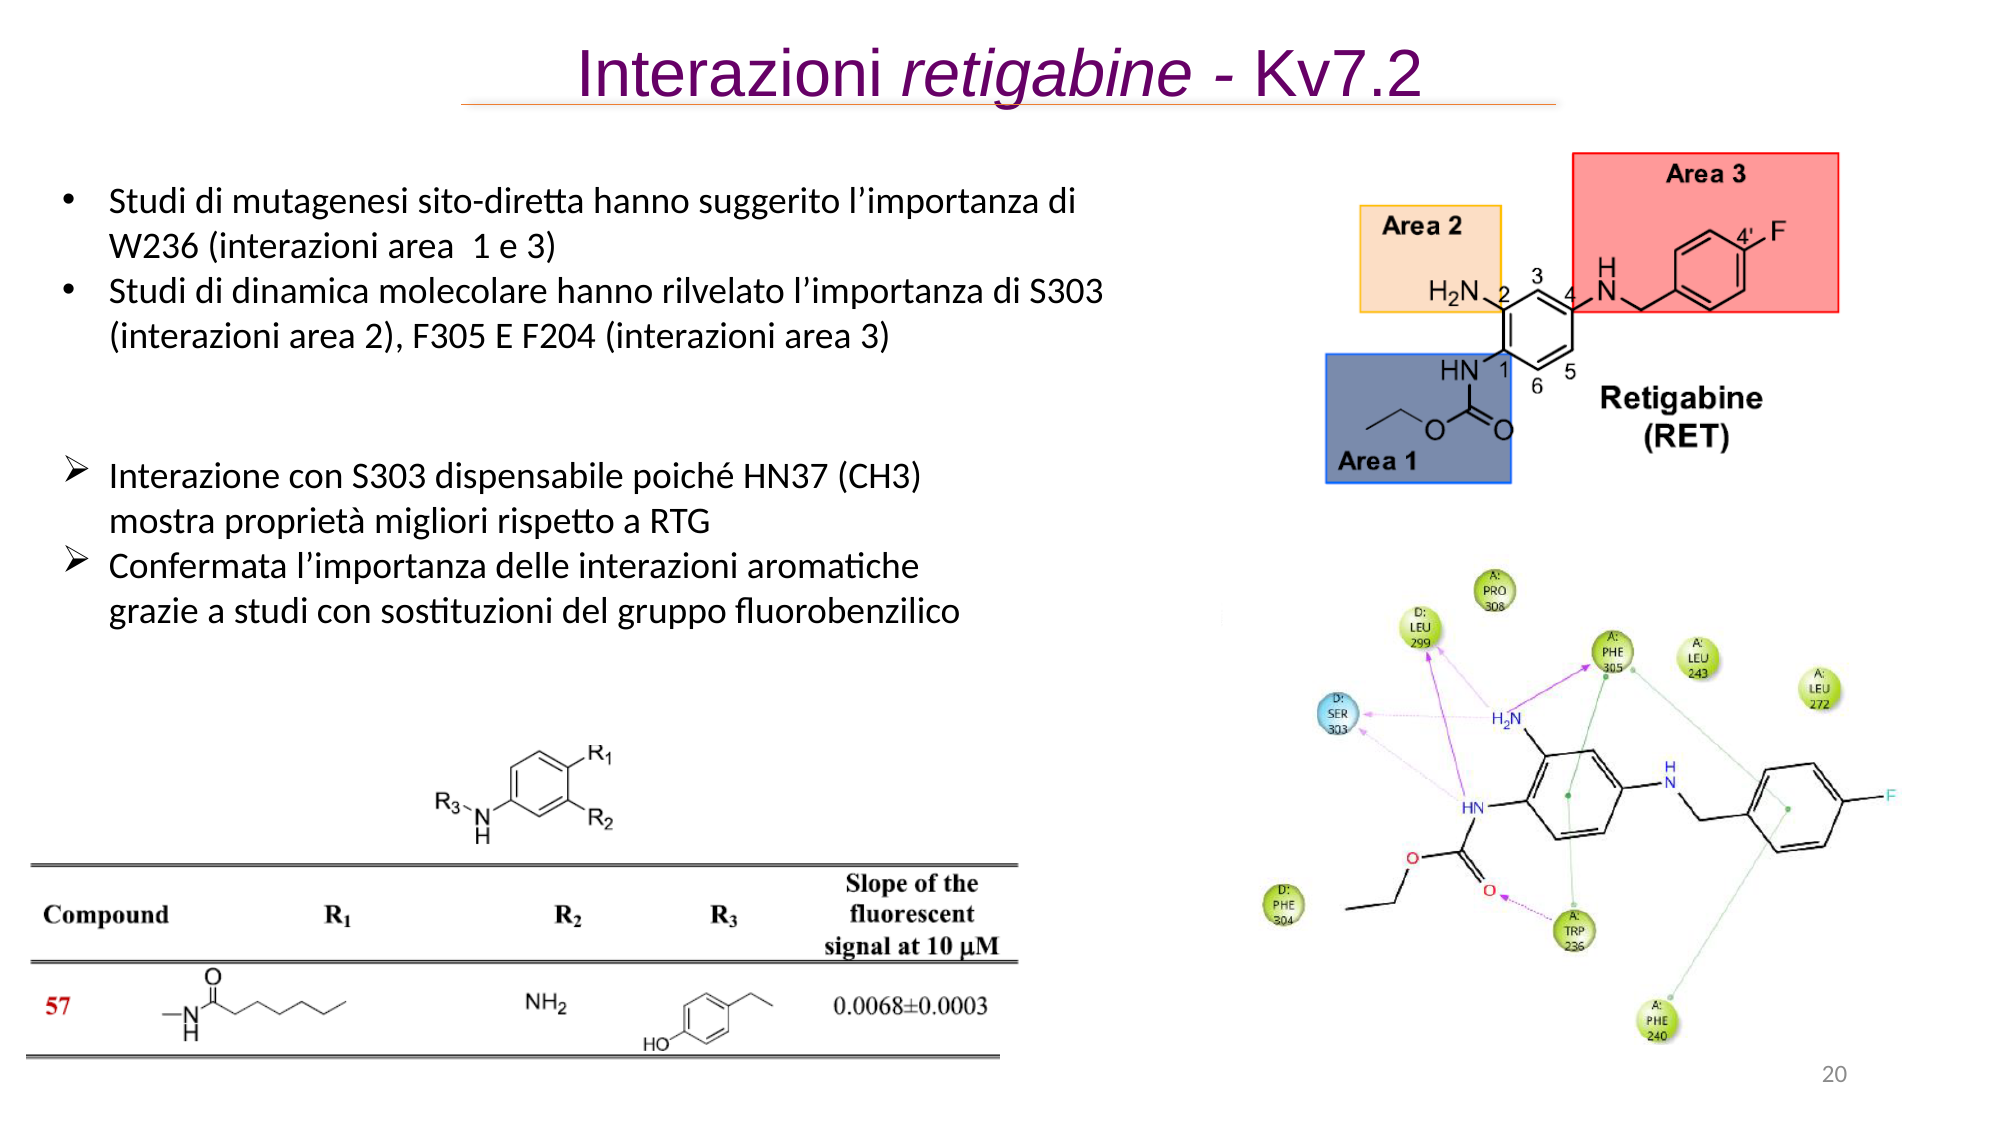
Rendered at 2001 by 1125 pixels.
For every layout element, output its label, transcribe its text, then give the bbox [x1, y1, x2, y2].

text_box Interazioni retigabine - Kv7.2 [125, 22, 1874, 117]
slide_number 20 [1412, 1045, 1863, 1103]
picture [11, 745, 1021, 1068]
picture [1221, 550, 1902, 1045]
text_box Studi di mutagenesi sito-diretta hanno suggerito l’importanza di W236 (interazioni area 1 e 3) Studi di dinamica molecolare hanno rilvelato l’importanza di S303 (interazioni area 2), F305 E F204 (interazioni area 3) [47, 168, 1173, 364]
picture [1299, 118, 1863, 494]
text_box Interazione con S303 dispensabile poiché HN37 (CH3) mostra proprietà migliori rispetto a RTG Confermata l’importanza delle interazioni aromatiche grazie a studi con sostituzioni del gruppo fluorobenzilico [47, 443, 1021, 639]
